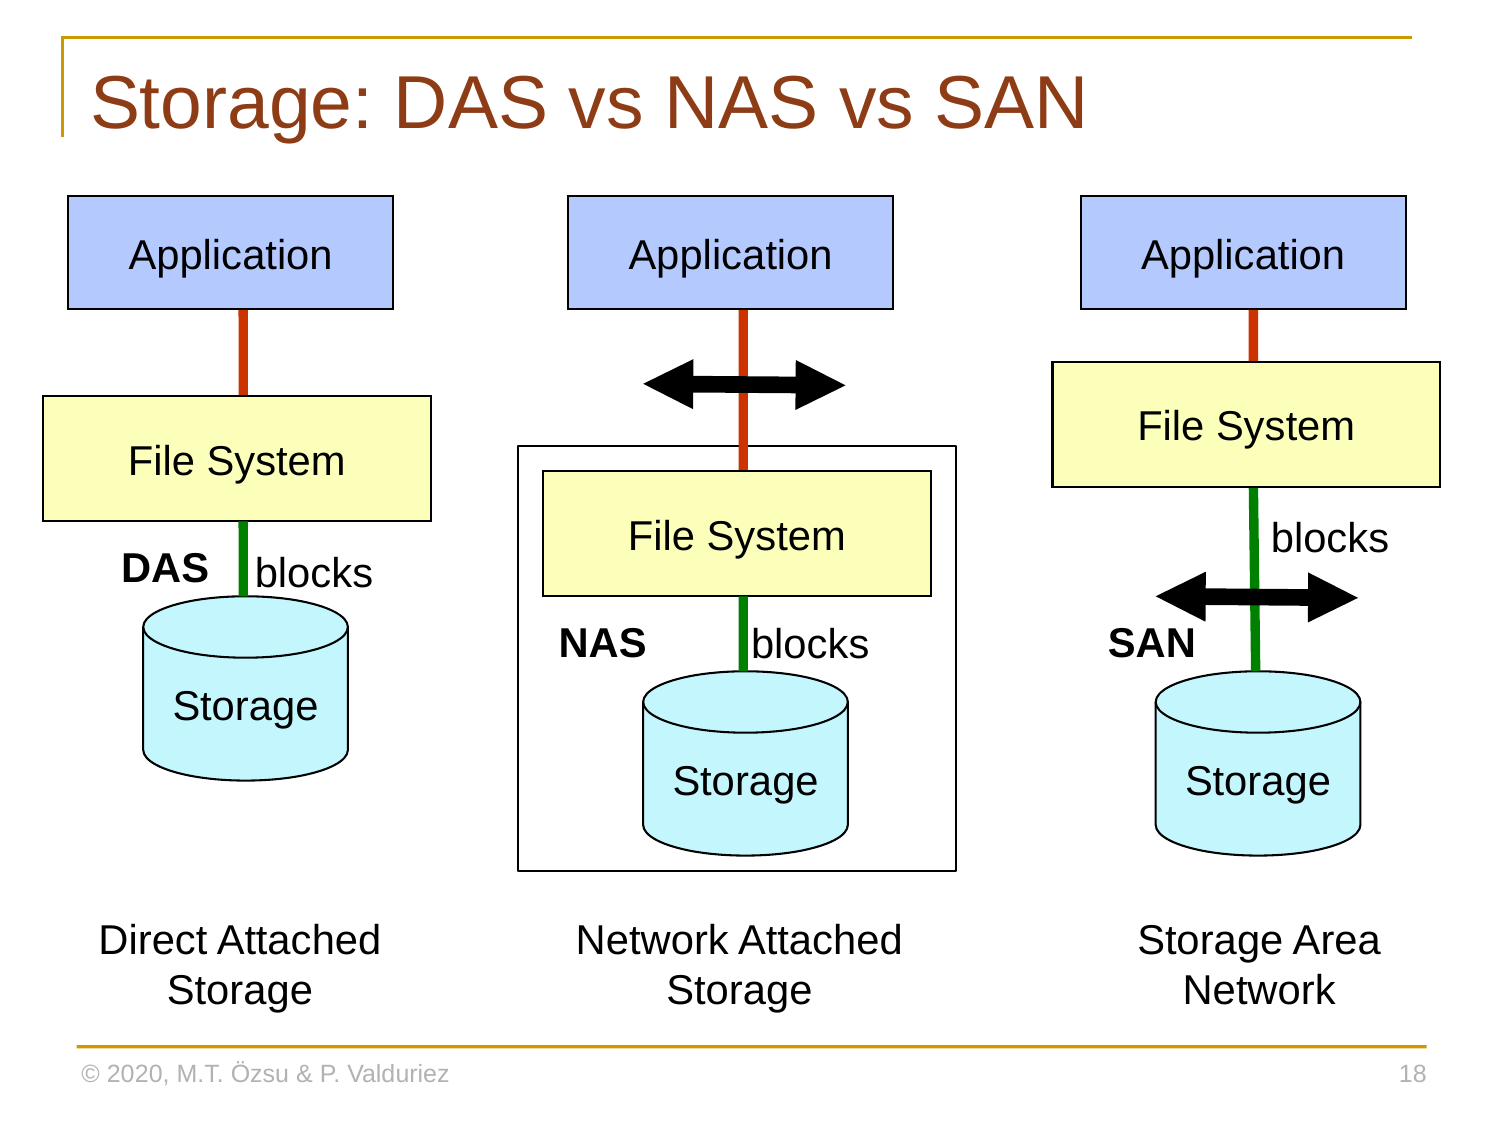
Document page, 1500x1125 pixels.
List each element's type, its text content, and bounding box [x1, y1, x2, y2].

text_box Application [68, 196, 394, 309]
text_box blocks [733, 609, 888, 675]
text_box NAS [543, 608, 662, 674]
text_box Network Attached Storage [556, 905, 923, 1020]
text_box blocks [237, 538, 391, 604]
text_box Storage [143, 596, 348, 781]
text_box File System [1052, 361, 1440, 487]
text_box File System [543, 471, 931, 597]
text_box Application [568, 196, 894, 309]
text_box SAN [1093, 608, 1213, 674]
footer © 2020, M.T. Özsu & P. Valduriez [66, 1042, 573, 1103]
text_box File System [43, 396, 431, 522]
text_box [518, 446, 956, 872]
text_box Storage [1155, 671, 1361, 856]
slide_number 18 [1104, 1042, 1442, 1103]
text_box blocks [1253, 503, 1407, 569]
text_box [1155, 590, 1359, 604]
text_box Direct Attached Storage [56, 905, 423, 1020]
text_box Storage Area Network [1076, 905, 1443, 1020]
text_box Application [1080, 196, 1406, 309]
title Storage: DAS vs NAS vs SAN [74, 45, 1426, 233]
text_box [643, 377, 846, 392]
text_box Storage [643, 671, 848, 856]
text_box DAS [106, 533, 225, 599]
